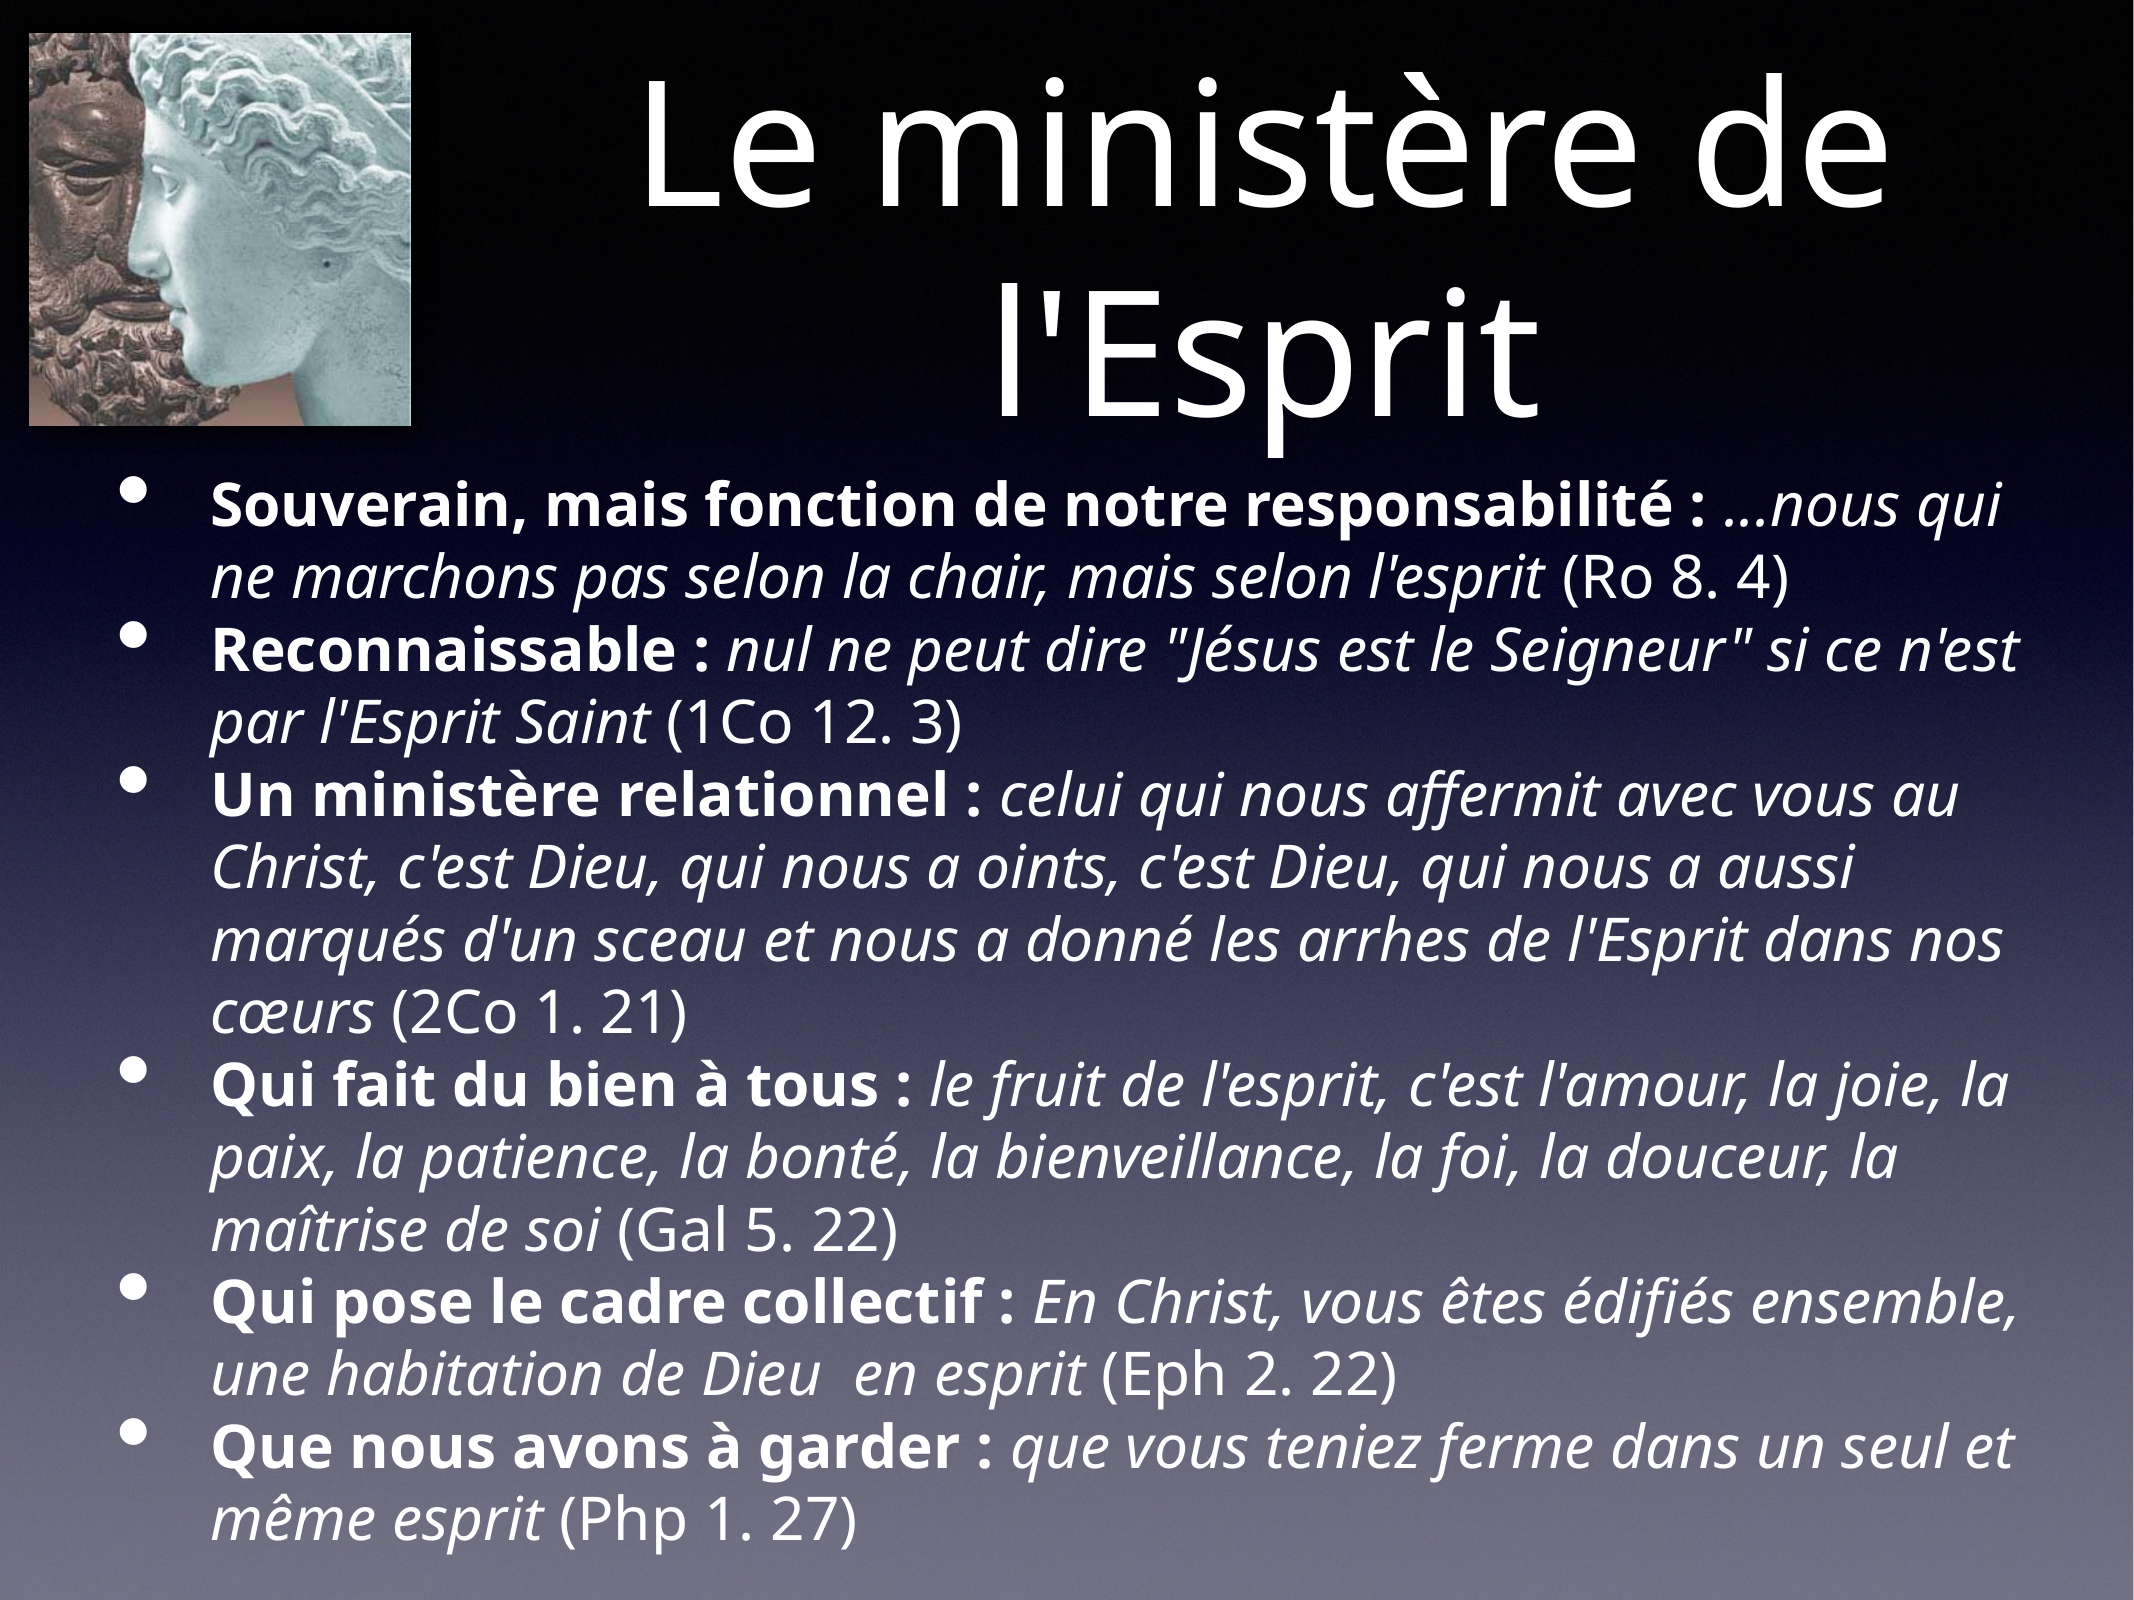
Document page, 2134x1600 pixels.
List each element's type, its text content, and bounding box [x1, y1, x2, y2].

list Souverain, mais fonction de notre responsabilité : ...nous qui ne marchons pas selon la chair, mais selon l'esprit (Ro 8. 4) Reconnaissable : nul ne peut dire "Jésus est le Seigneur" si ce n'est par l'Esprit Saint (1Co 12. 3) Un ministère relationnel : celui qui nous affermit avec vous au Christ, c'est Dieu, qui nous a oints, c'est Dieu, qui nous a aussi marqués d'un sceau et nous a donné les arrhes de l'Esprit dans nos cœurs (2Co 1. 21) Qui fait du bien à tous : le fruit de l'esprit, c'est l'amour, la joie, la paix, la patience, la bonté, la bienveillance, la foi, la douceur, la maîtrise de soi (Gal 5. 22) Qui pose le cadre collectif : En Christ, vous êtes édifiés ensemble, une habitation de Dieu en esprit (Eph 2. 22) Que nous avons à garder : que vous teniez ferme dans un seul et même esprit (Php 1. 27) [55, 453, 2038, 1566]
title Le ministère de l'Esprit [424, 41, 2124, 443]
picture [0, 0, 2134, 1600]
